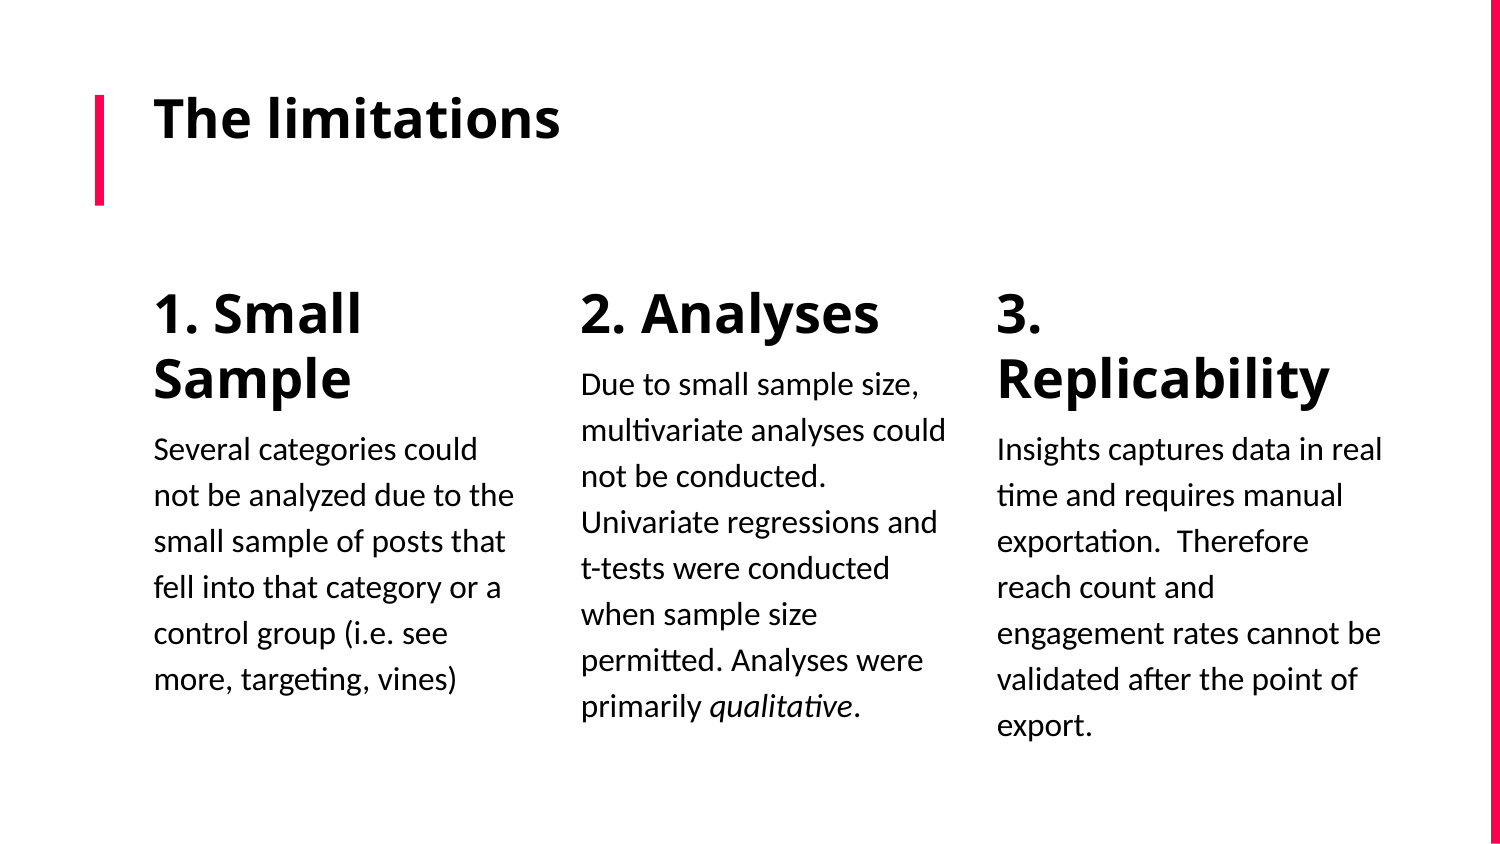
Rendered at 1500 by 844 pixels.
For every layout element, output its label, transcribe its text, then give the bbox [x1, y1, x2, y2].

list 1. Small Sample Several categories could not be analyzed due to the small sample of posts that fell into that category or a control group (i.e. see more, targeting, vines) [138, 264, 547, 808]
list 2. Analyses Due to small sample size, multivariate analyses could not be conducted. Univariate regressions and t-tests were conducted when sample size permitted. Analyses were primarily qualitative. [565, 264, 964, 808]
title The limitations [138, 69, 708, 210]
text_box 3. Replicability Insights captures data in real time and requires manual exportation. Therefore reach count and engagement rates cannot be validated after the point of export. [981, 264, 1404, 808]
